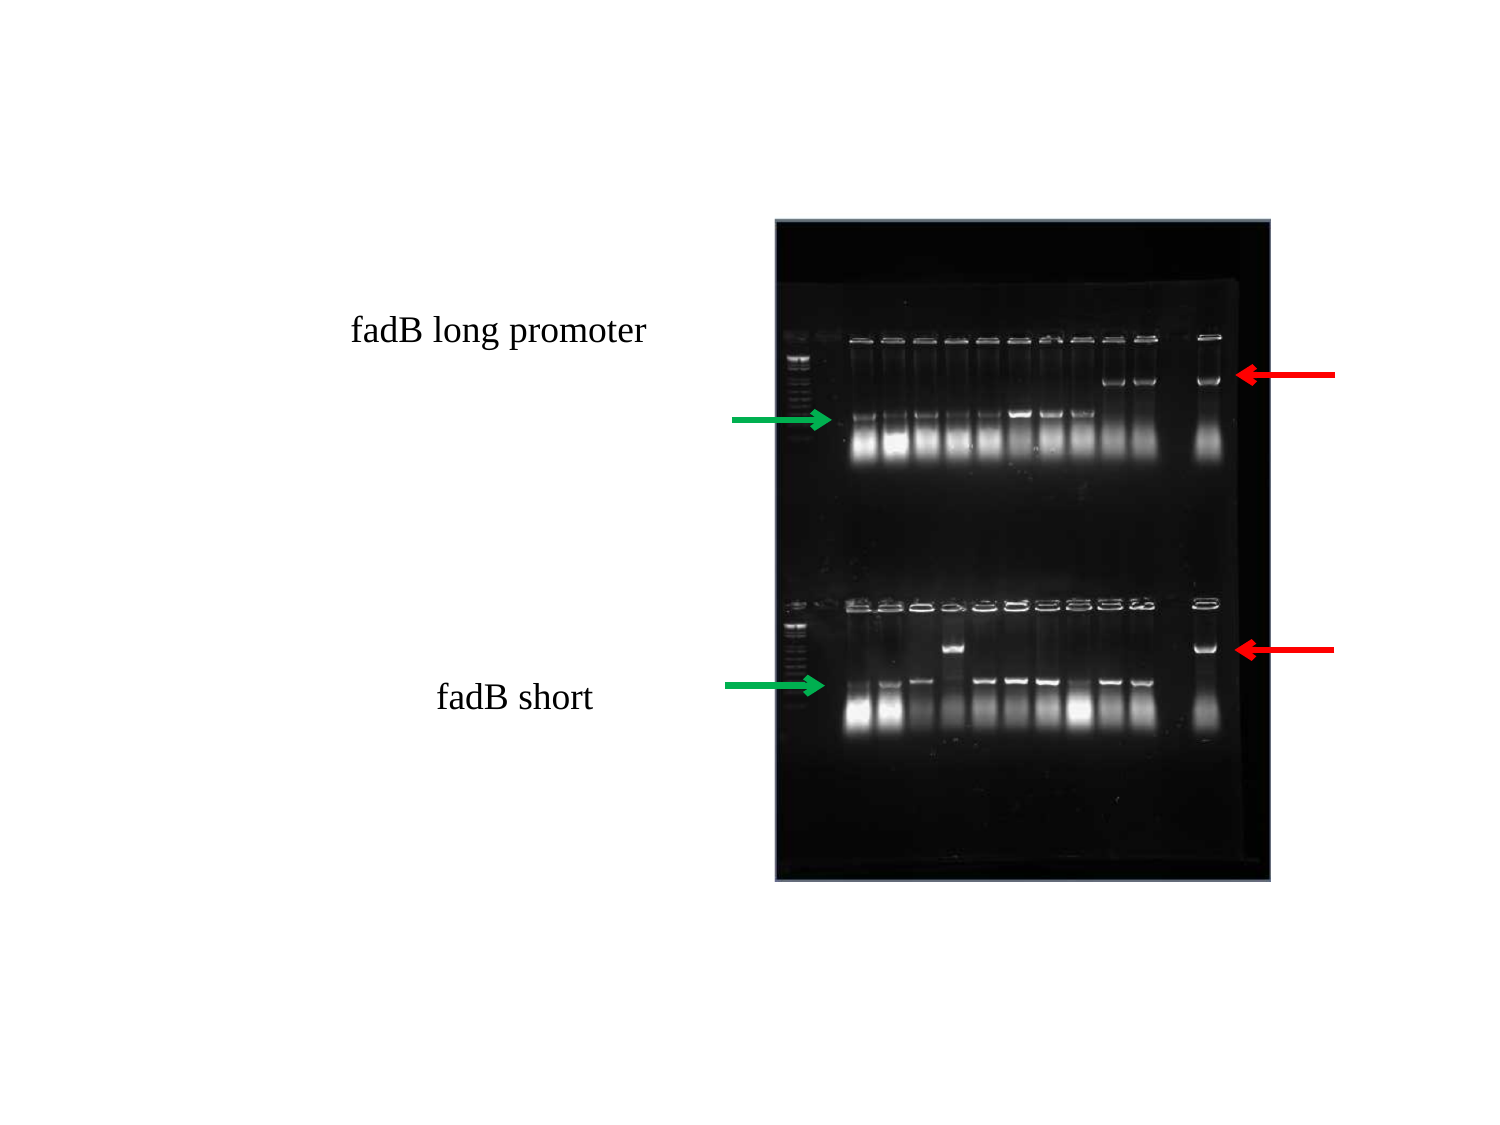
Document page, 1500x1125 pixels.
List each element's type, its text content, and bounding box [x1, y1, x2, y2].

picture [687, 213, 1358, 882]
list fadB long promoter fadB short [202, 244, 725, 882]
